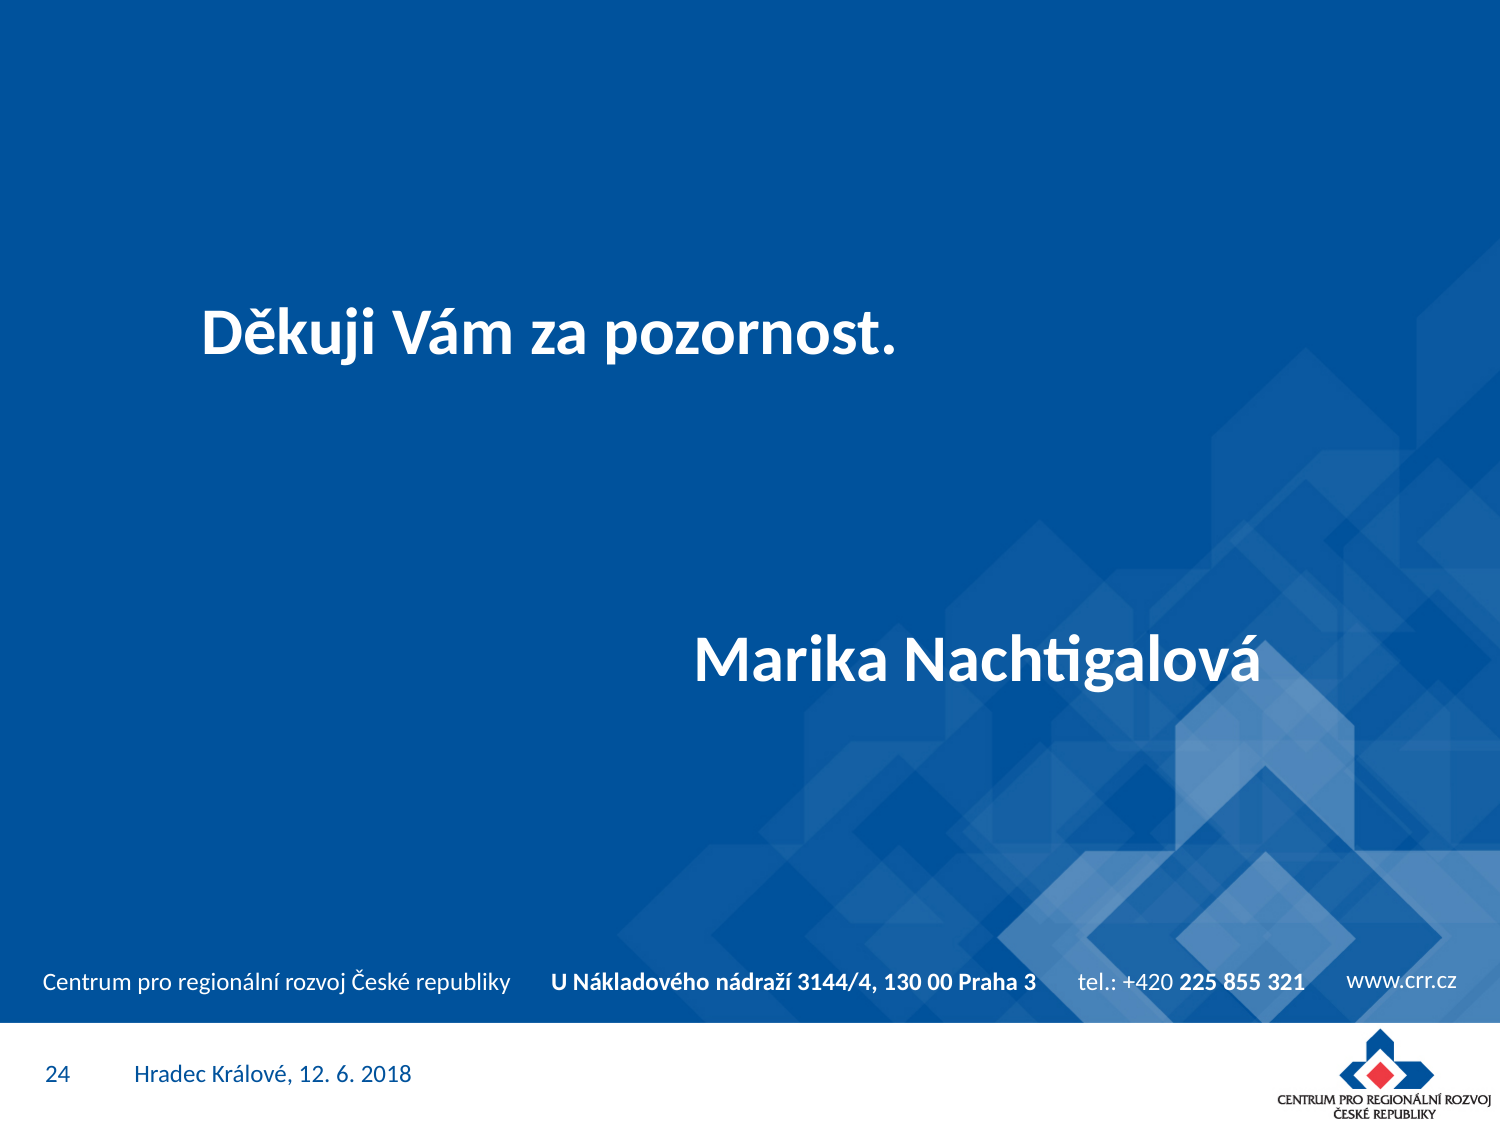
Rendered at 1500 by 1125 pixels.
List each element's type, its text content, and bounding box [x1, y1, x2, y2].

slide_number 24 [30, 1042, 113, 1103]
text_box Marika Nachtigalová [198, 533, 1278, 775]
title Děkuji Vám za pozornost. [186, 207, 1398, 449]
picture [0, 0, 1500, 1125]
footer Hradec Králové, 12. 6. 2018 [119, 1042, 988, 1103]
